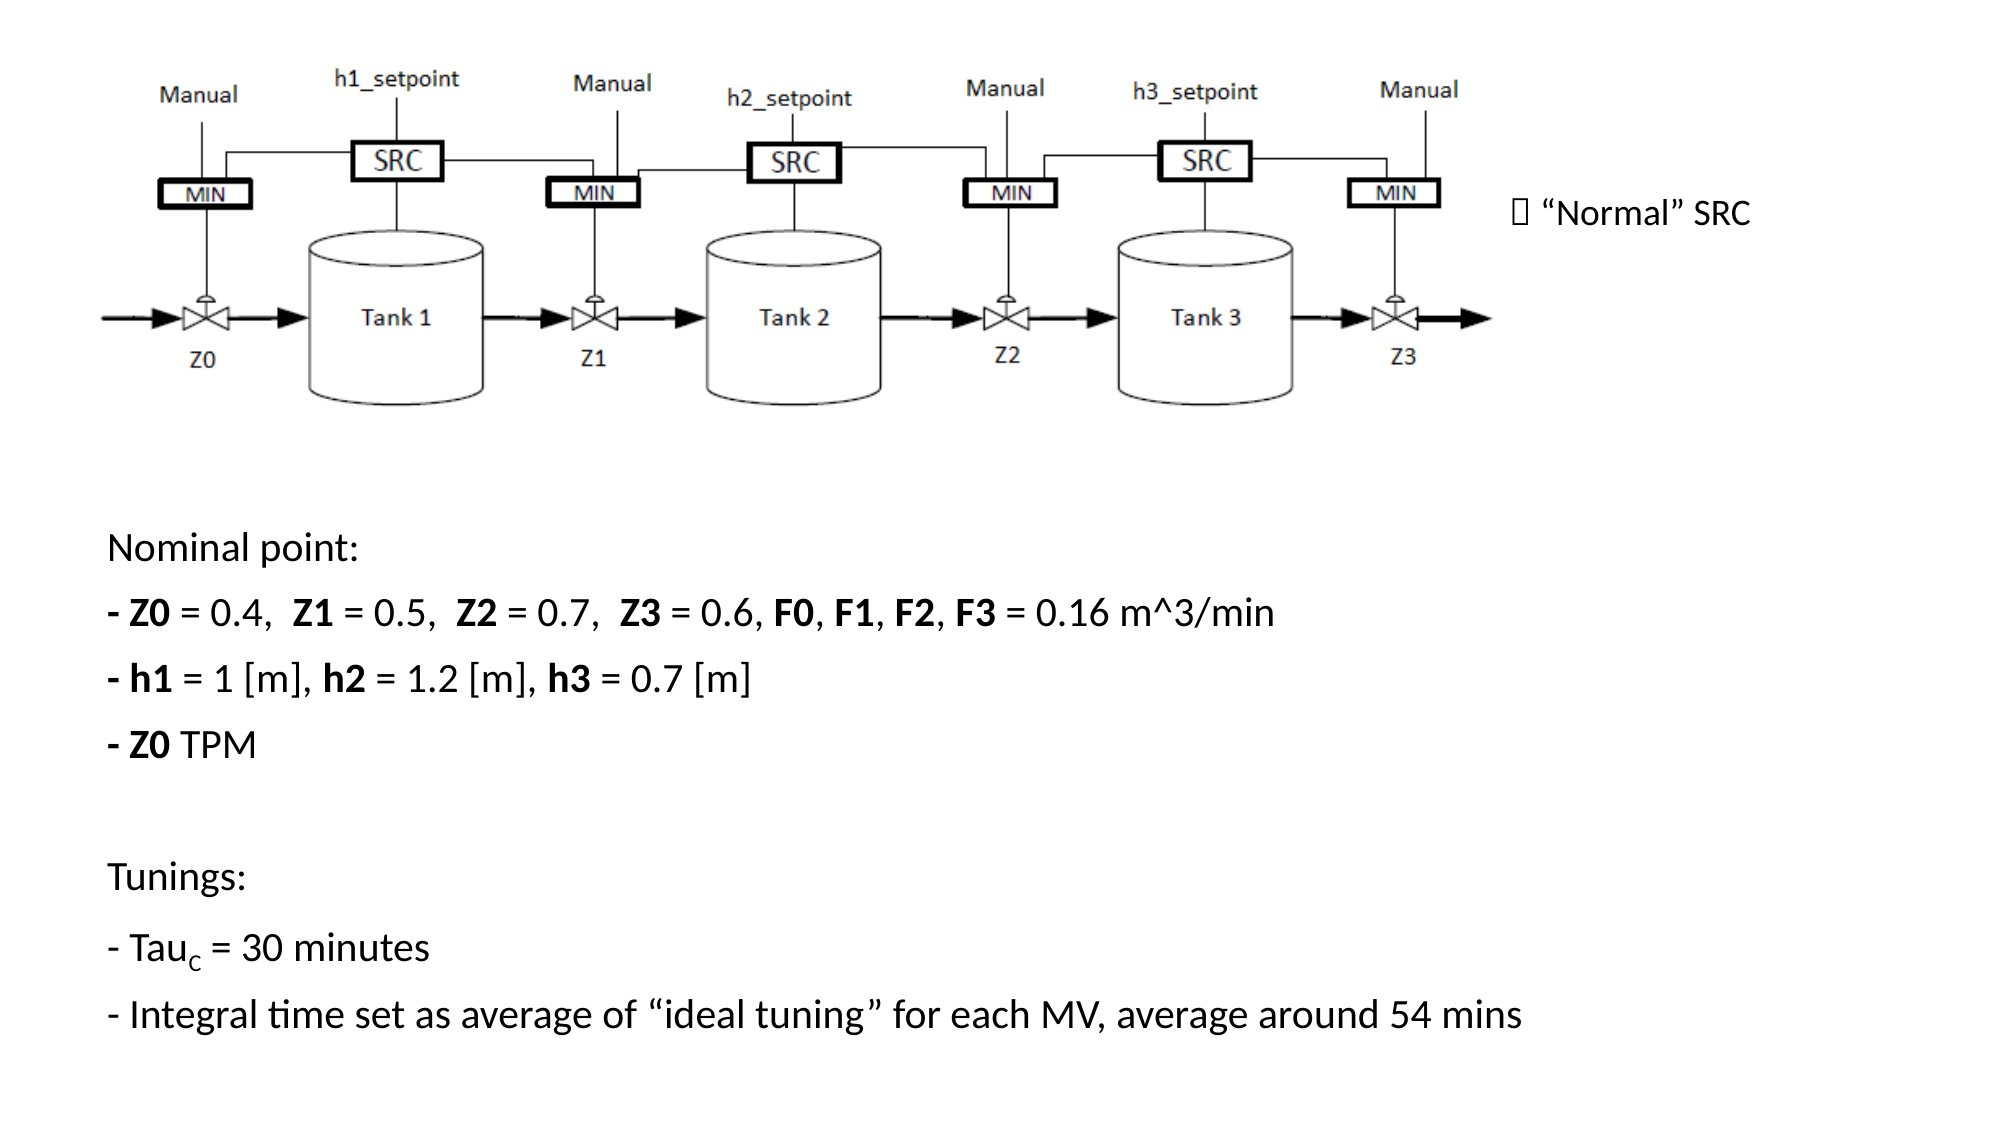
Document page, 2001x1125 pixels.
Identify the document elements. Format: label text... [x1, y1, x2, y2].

subtitle Nominal point: - Z0 = 0.4, Z1 = 0.5, Z2 = 0.7, Z3 = 0.6, F0, F1, F2, F3 = 0.16 m^3/min - h1 = 1 [m], h2 = 1.2 [m], h3 = 0.7 [m] - Z0 TPM Tunings: - TauC = 30 minutes - Integral time set as average of “ideal tuning” for each MV, average around 54 mins [92, 517, 1887, 1072]
picture [70, 41, 1495, 412]
text_box  “Normal” SRC [1495, 180, 1858, 240]
